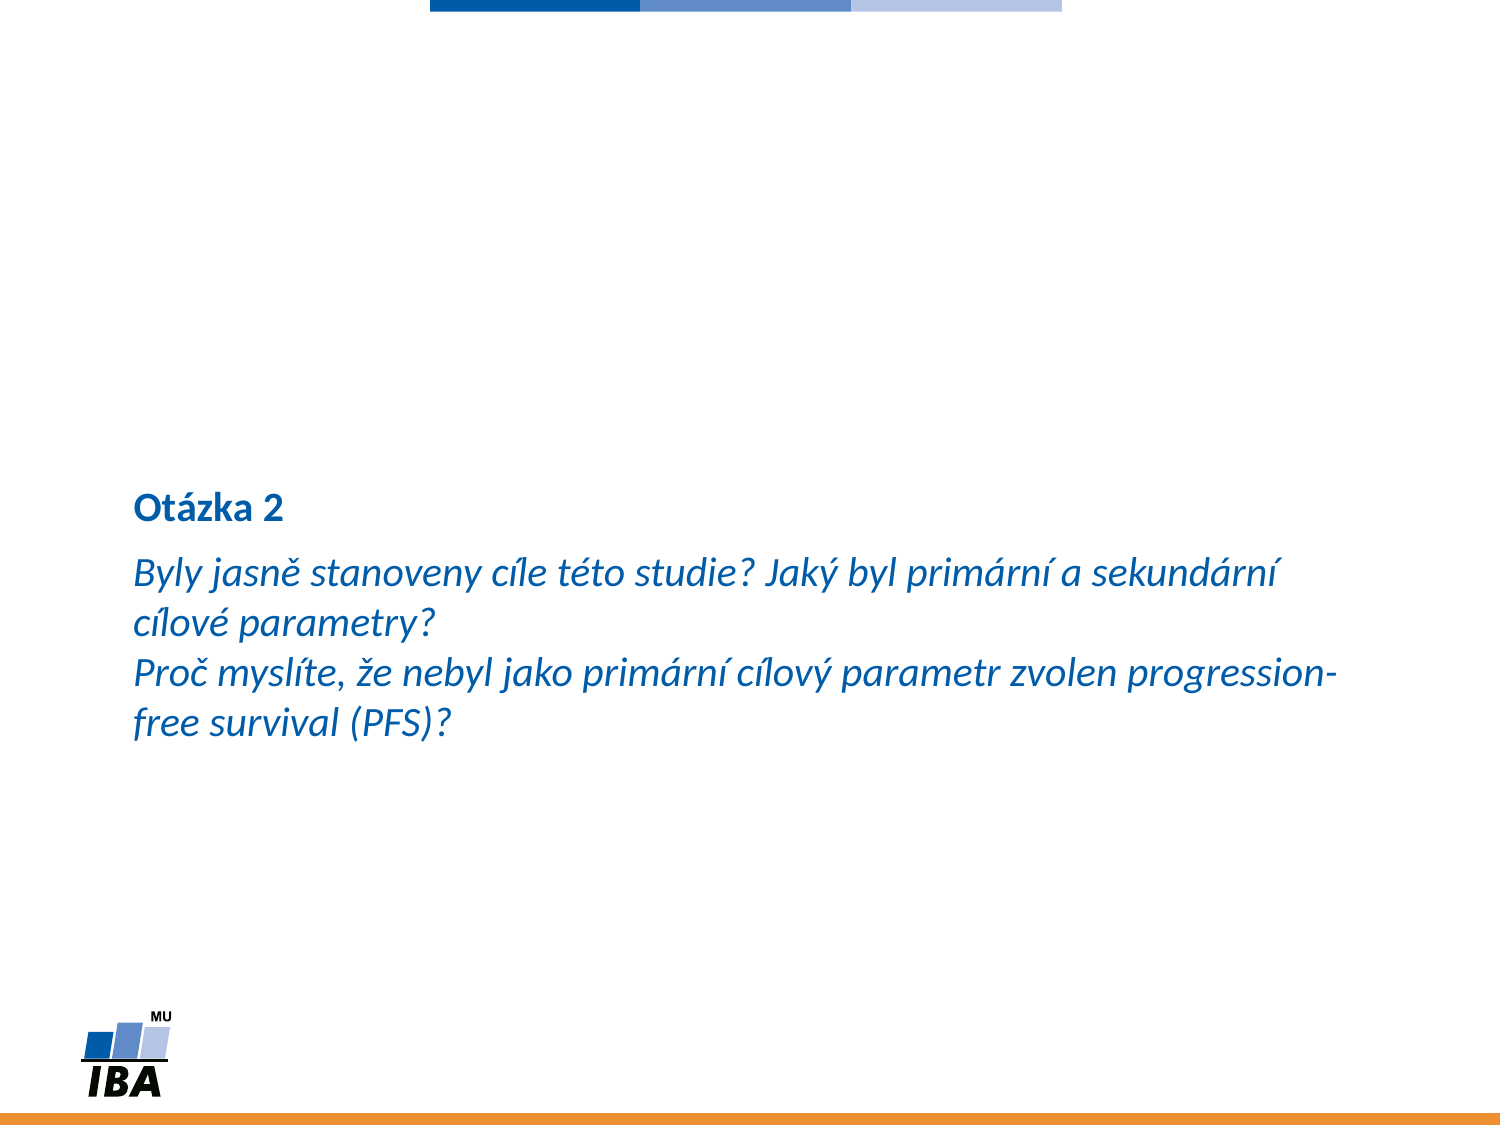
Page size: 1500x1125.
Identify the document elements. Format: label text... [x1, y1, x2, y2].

title Byly jasně stanoveny cíle této studie? Jaký byl primární a sekundární cílové parametry? Proč myslíte, že nebyl jako primární cílový parametr zvolen progression-free survival (PFS)? [118, 537, 1394, 761]
list Otázka 2 [118, 290, 1394, 537]
